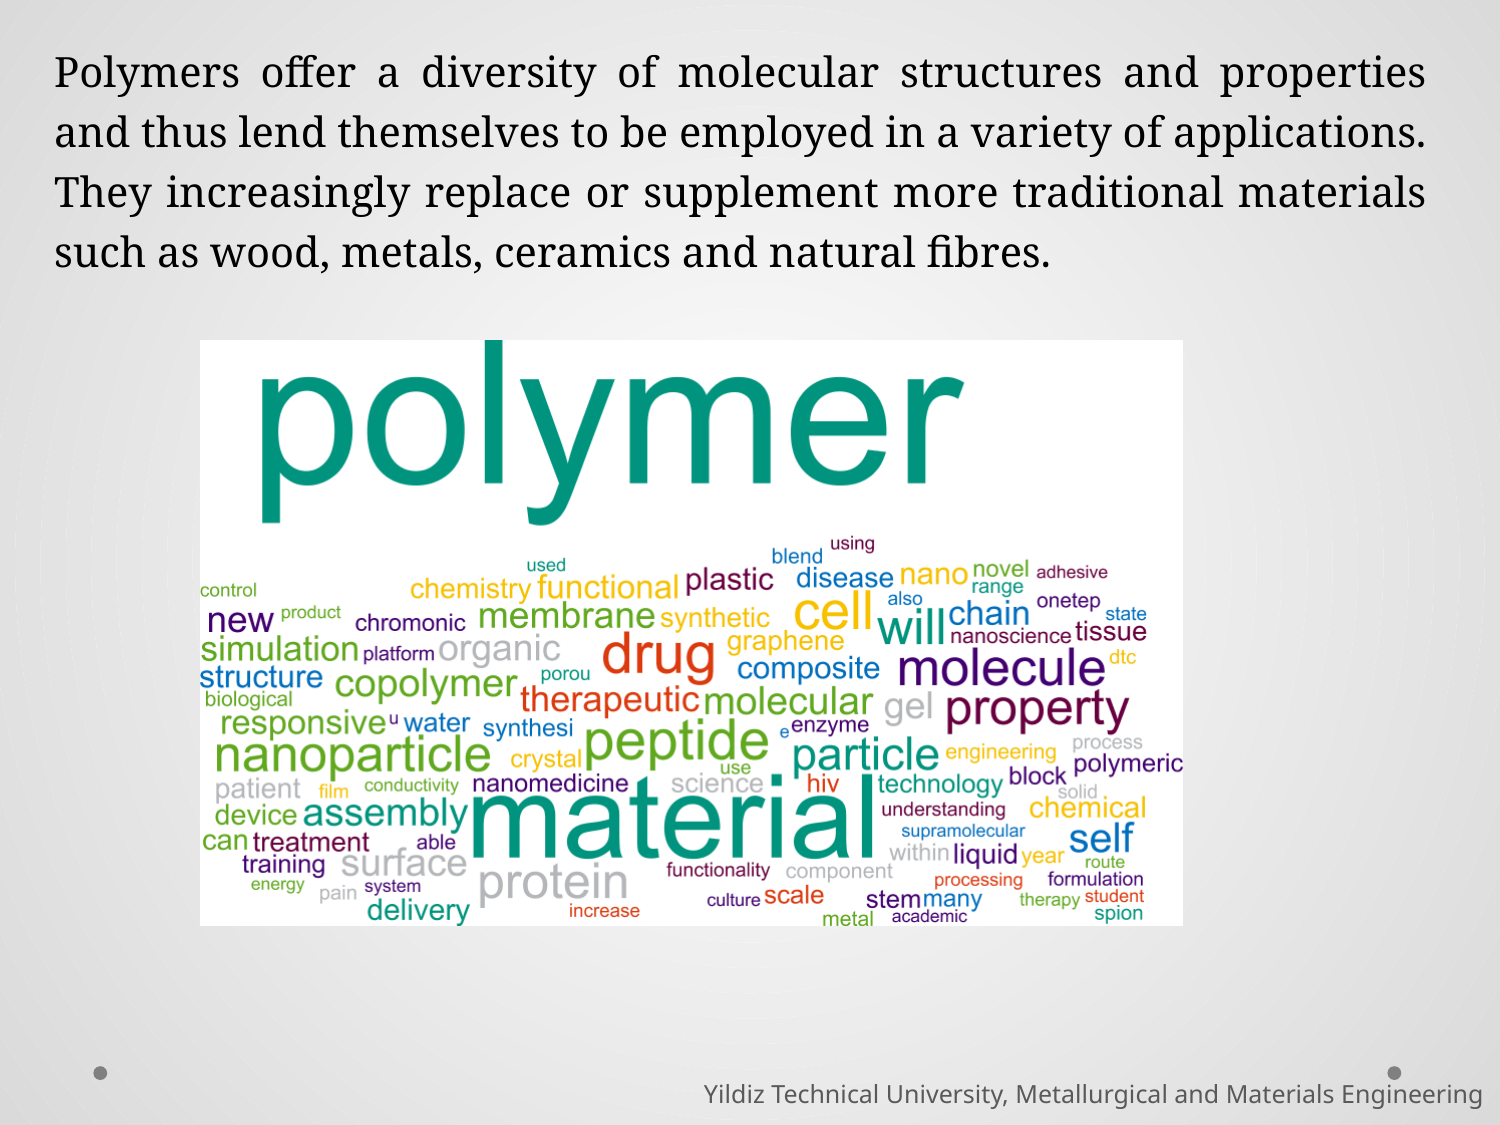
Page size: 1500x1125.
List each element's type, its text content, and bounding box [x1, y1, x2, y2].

picture [200, 340, 1184, 927]
footer Yildiz Technical University, Metallurgical and Materials Engineering [108, 1063, 1500, 1124]
text_box Polymers offer a diversity of molecular structures and properties and thus lend themselves to be employed in a variety of applications. They increasingly replace or supplement more traditional materials such as wood, metals, ceramics and natural fibres. [39, 28, 1442, 283]
